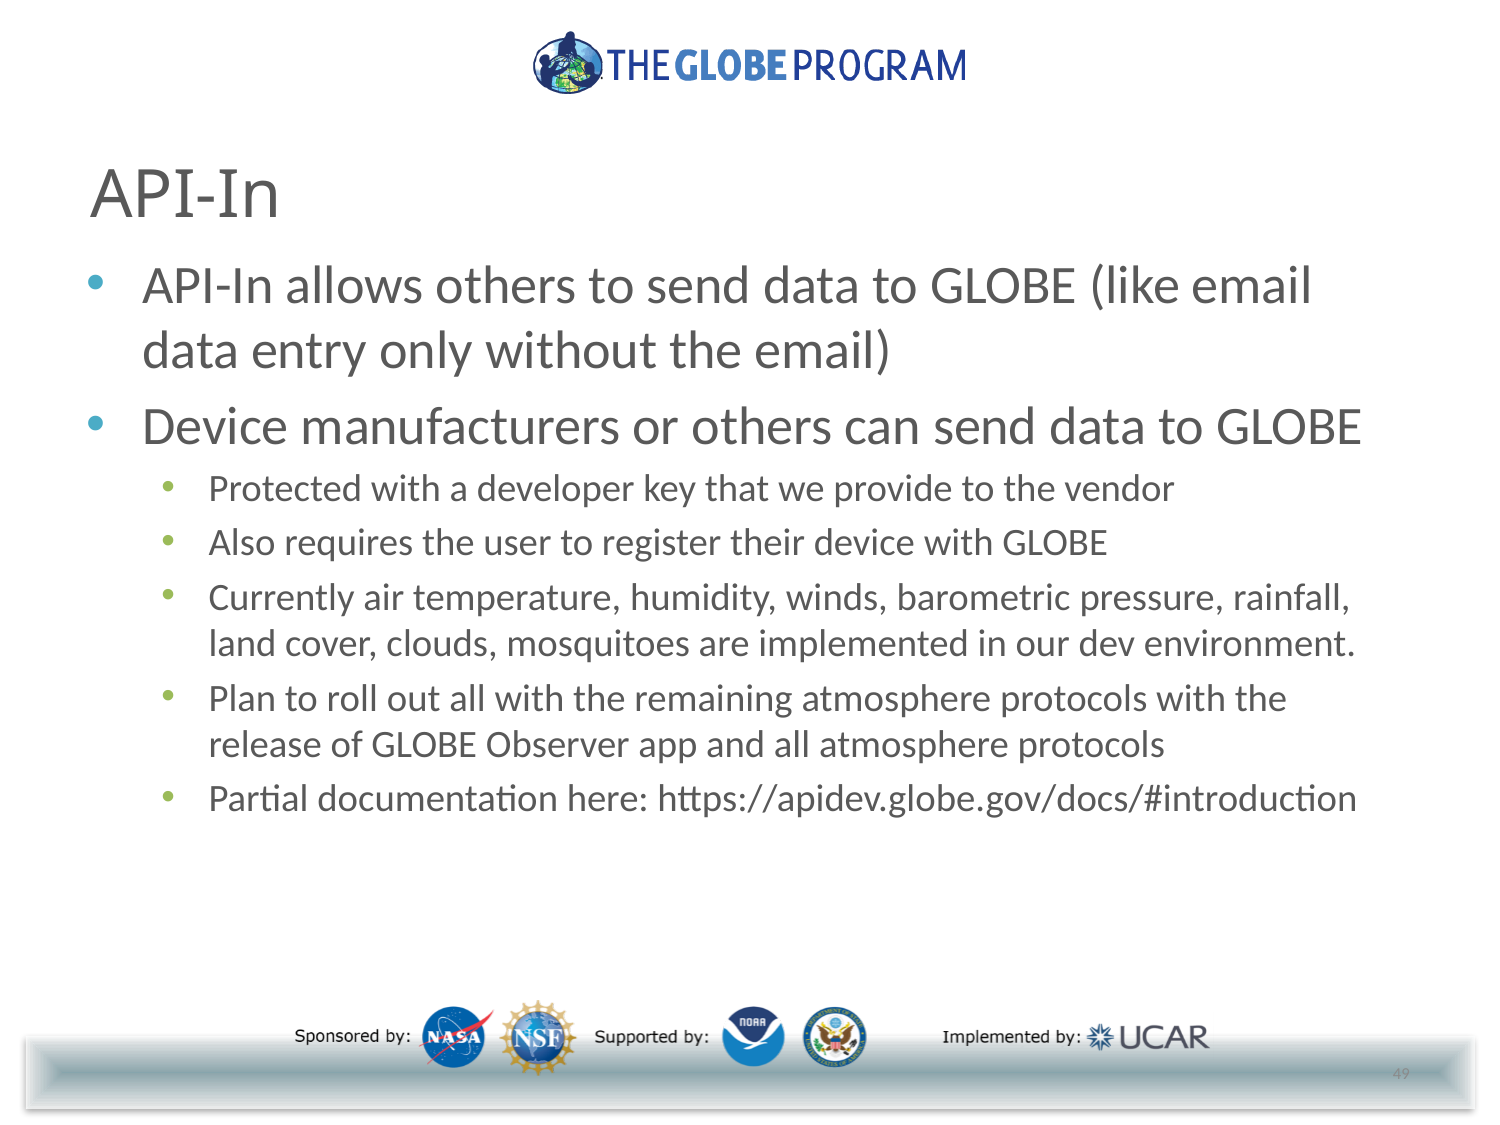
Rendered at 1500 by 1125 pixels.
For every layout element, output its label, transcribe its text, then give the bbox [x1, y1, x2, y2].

list API-In allows others to send data to GLOBE (like email data entry only without the email) Device manufacturers or others can send data to GLOBE Protected with a developer key that we provide to the vendor Also requires the user to register their device with GLOBE Currently air temperature, humidity, winds, barometric pressure, rainfall, land cover, clouds, mosquitoes are implemented in our dev environment. Plan to roll out all with the remaining atmosphere protocols with the release of GLOBE Observer app and all atmosphere protocols Partial documentation here: https://apidev.globe.gov/docs/#introduction [70, 242, 1421, 938]
picture [526, 24, 975, 100]
slide_number 49 [1074, 1042, 1425, 1103]
picture [262, 1000, 1238, 1085]
title API-In [75, 119, 1425, 263]
